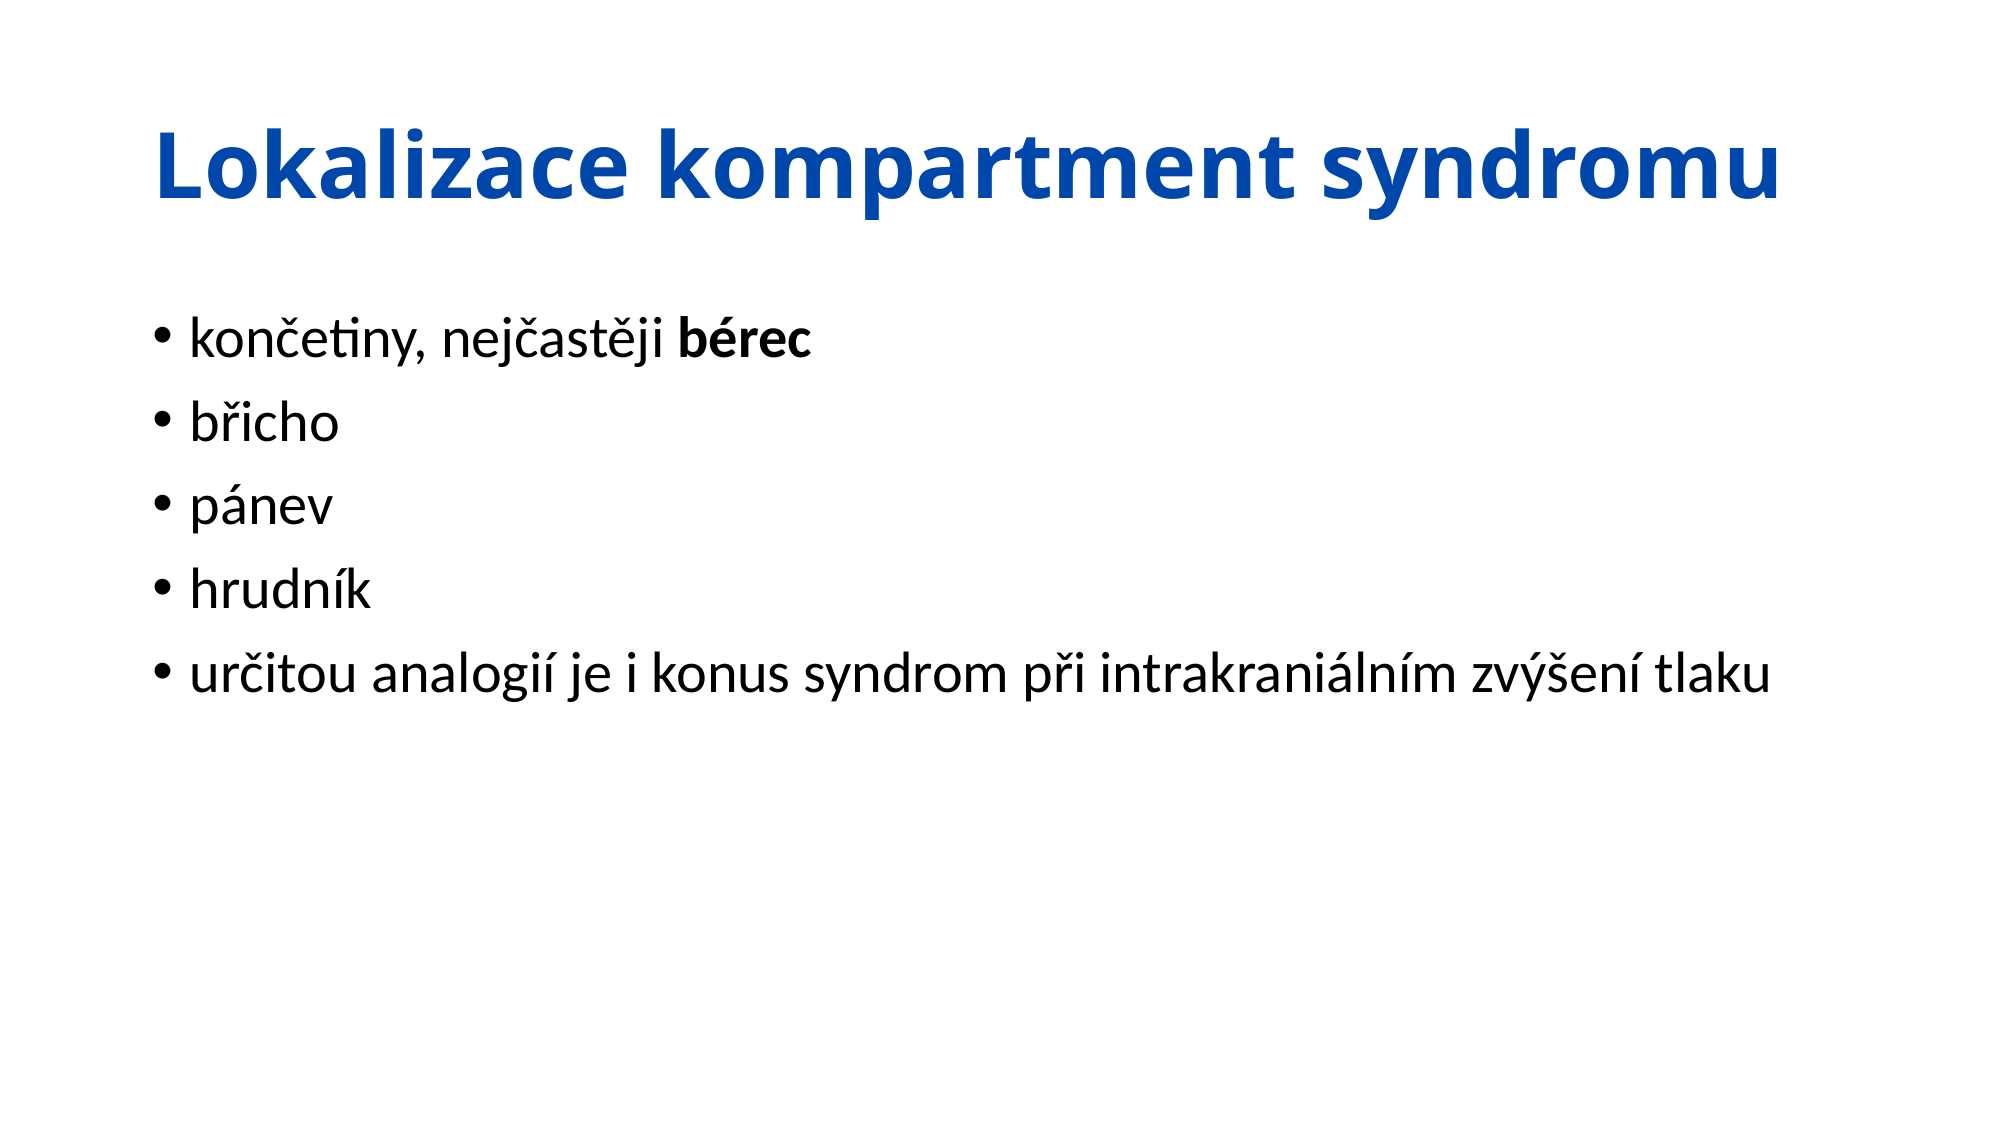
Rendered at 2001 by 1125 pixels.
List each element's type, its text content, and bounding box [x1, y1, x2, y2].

title Lokalizace kompartment syndromu [137, 59, 1863, 278]
list končetiny, nejčastěji bérec břicho pánev hrudník určitou analogií je i konus syndrom při intrakraniálním zvýšení tlaku [137, 299, 1863, 1014]
